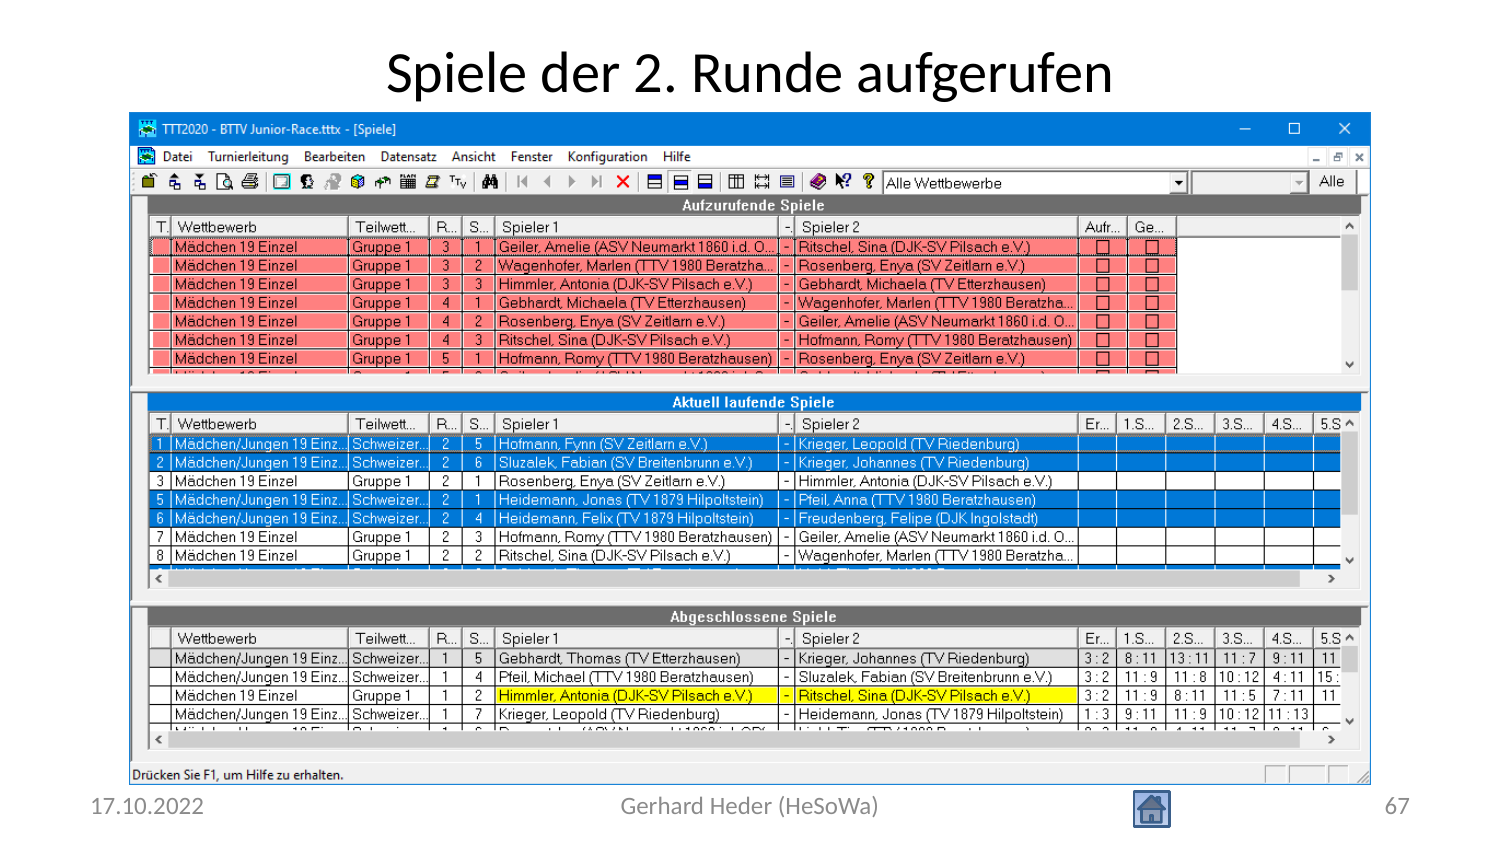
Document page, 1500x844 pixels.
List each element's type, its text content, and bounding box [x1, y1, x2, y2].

title Spiele der 2. Runde aufgerufen [74, 33, 1426, 106]
slide_number 67 [1074, 782, 1425, 827]
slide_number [75, 782, 425, 827]
footer Gerhard Heder (HeSoWa) [512, 794, 988, 827]
picture [129, 111, 1371, 785]
